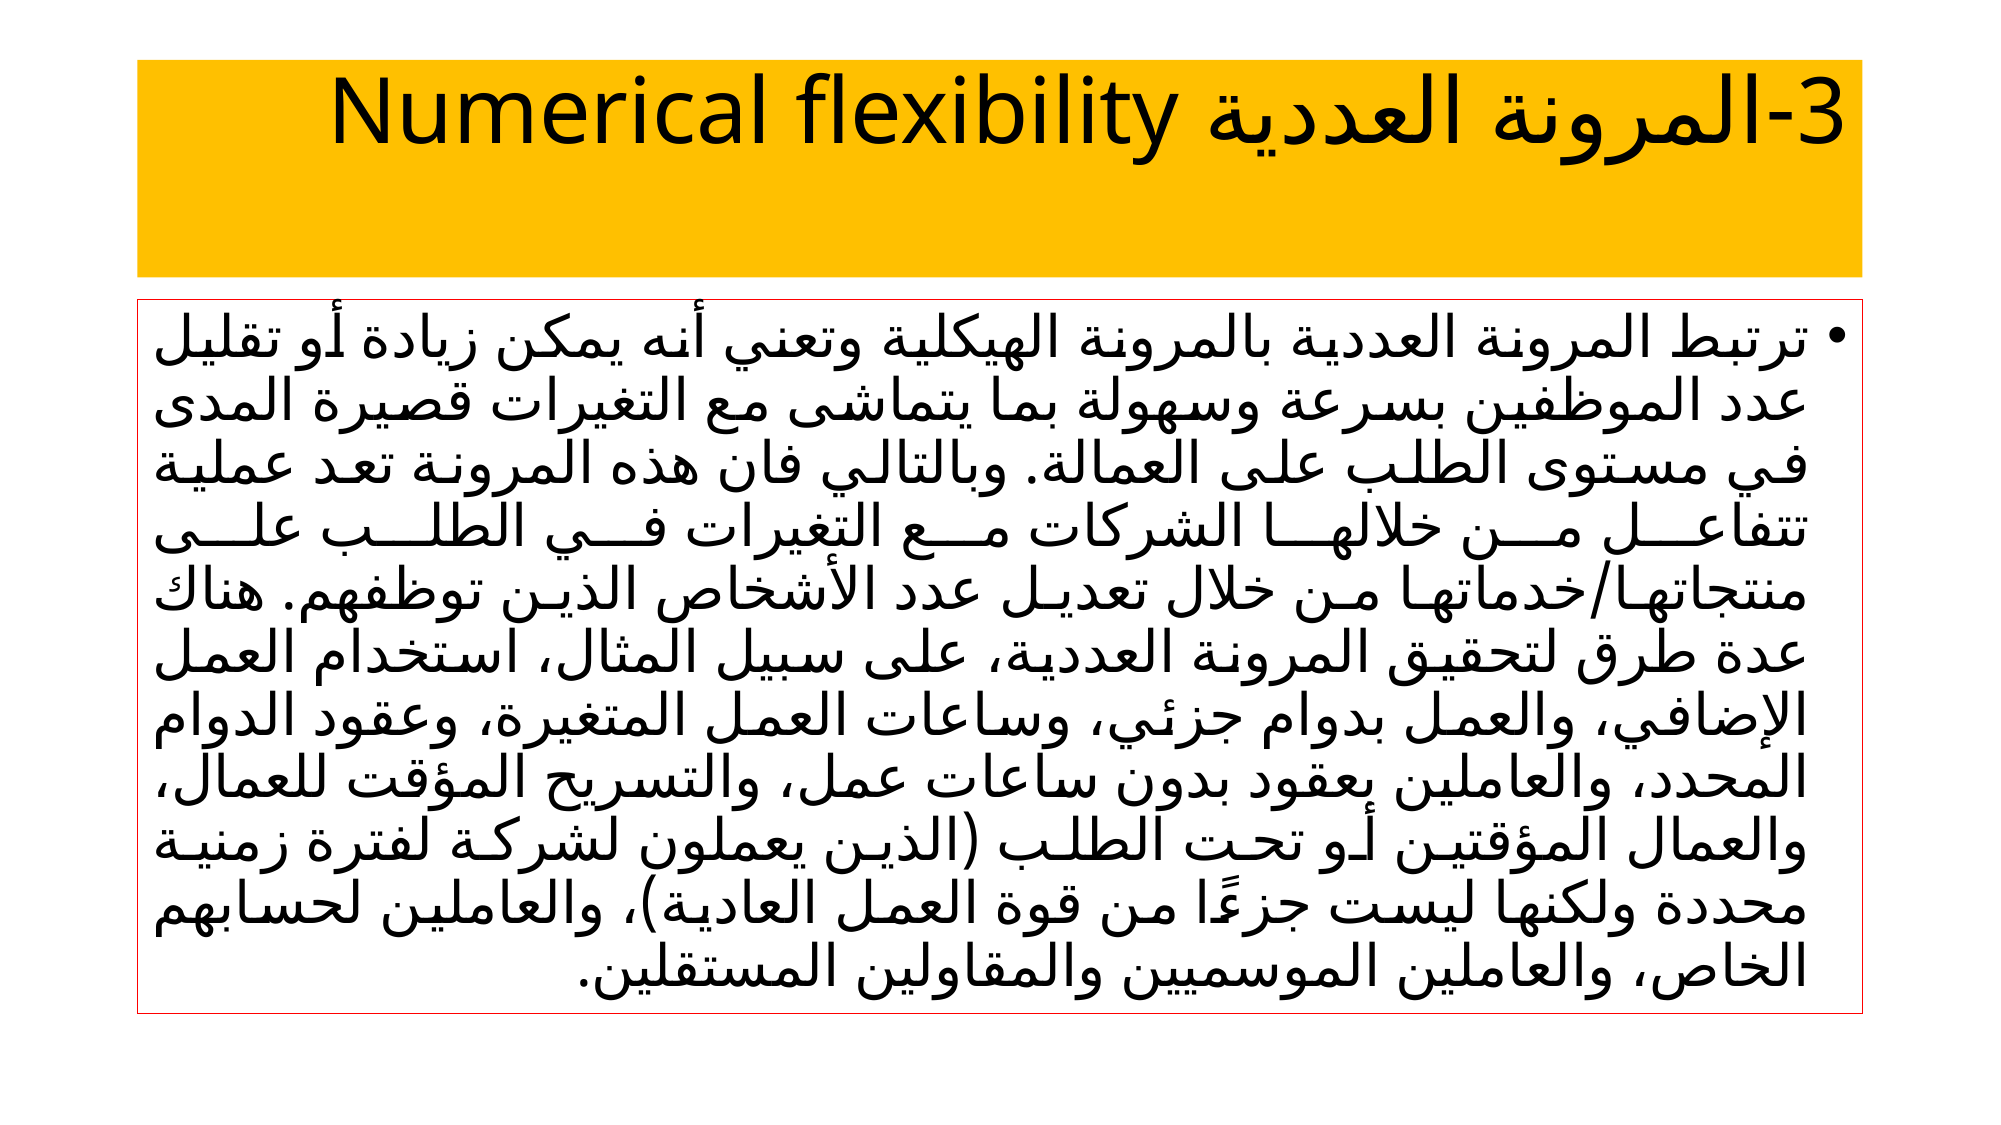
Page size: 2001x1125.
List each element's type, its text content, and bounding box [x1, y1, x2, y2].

list ترتبط المرونة العددية بالمرونة الهيكلية وتعني أنه يمكن زيادة أو تقليل عدد الموظفين بسرعة وسهولة بما يتماشى مع التغيرات قصيرة المدى في مستوى الطلب على العمالة. وبالتالي فان هذه المرونة تعد عملية تتفاعل من خلالها الشركات مع التغيرات في الطلب على منتجاتها/خدماتها من خلال تعديل عدد الأشخاص الذين توظفهم. هناك عدة طرق لتحقيق المرونة العددية، على سبيل المثال، استخدام العمل الإضافي، والعمل بدوام جزئي، وساعات العمل المتغيرة، وعقود الدوام المحدد، والعاملين بعقود بدون ساعات عمل، والتسريح المؤقت للعمال، والعمال المؤقتين أو تحت الطلب (الذين يعملون لشركة لفترة زمنية محددة ولكنها ليست جزءًا من قوة العمل العادية)، والعاملين لحسابهم الخاص، والعاملين الموسميين والمقاولين المستقلين. [137, 299, 1863, 1014]
title 3-المرونة العددية Numerical flexibility [137, 59, 1863, 278]
